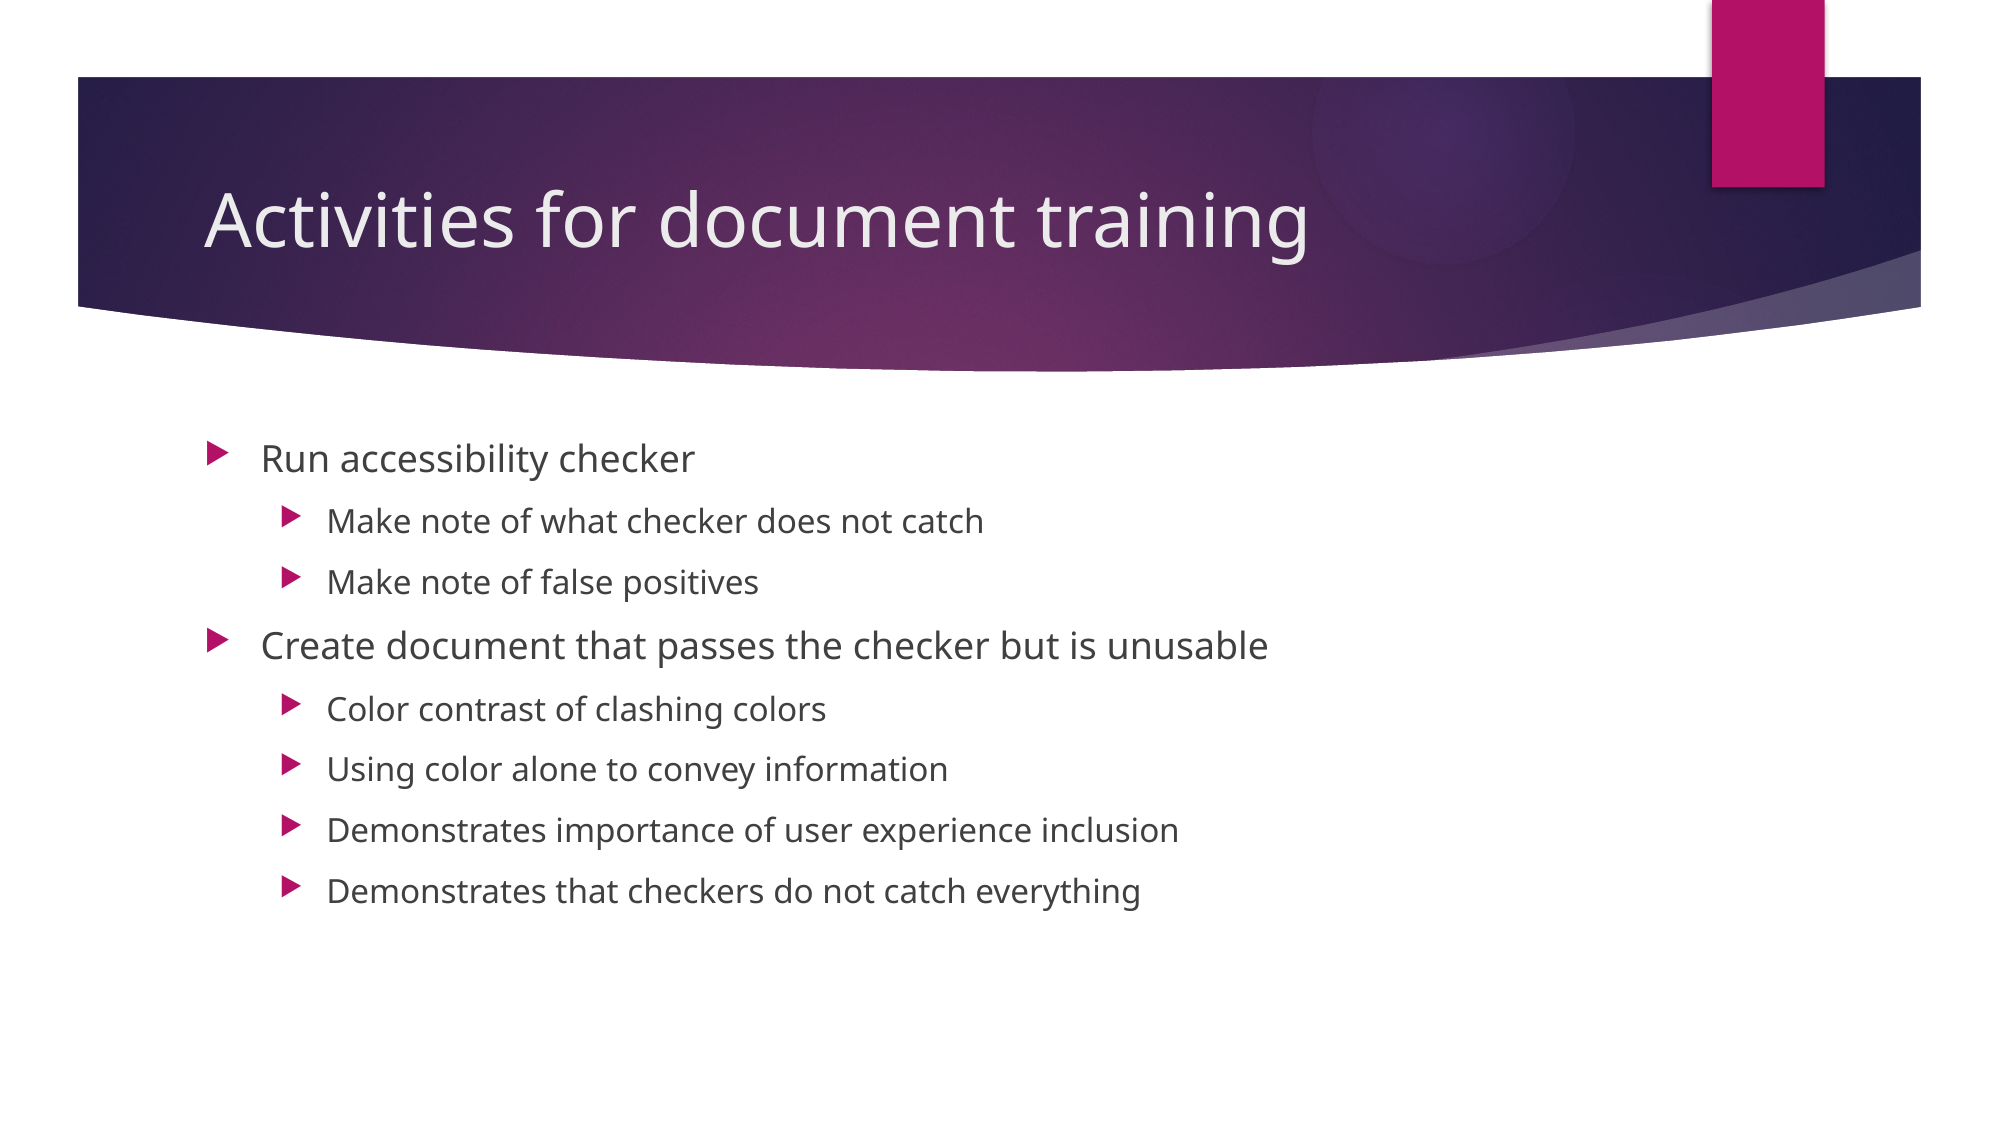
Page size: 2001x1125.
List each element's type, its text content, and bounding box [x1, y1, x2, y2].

list Run accessibility checker Make note of what checker does not catch Make note of false positives Create document that passes the checker but is unusable Color contrast of clashing colors Using color alone to convey information Demonstrates importance of user experience inclusion Demonstrates that checkers do not catch everything [189, 427, 1638, 988]
title Activities for document training [189, 159, 1627, 276]
